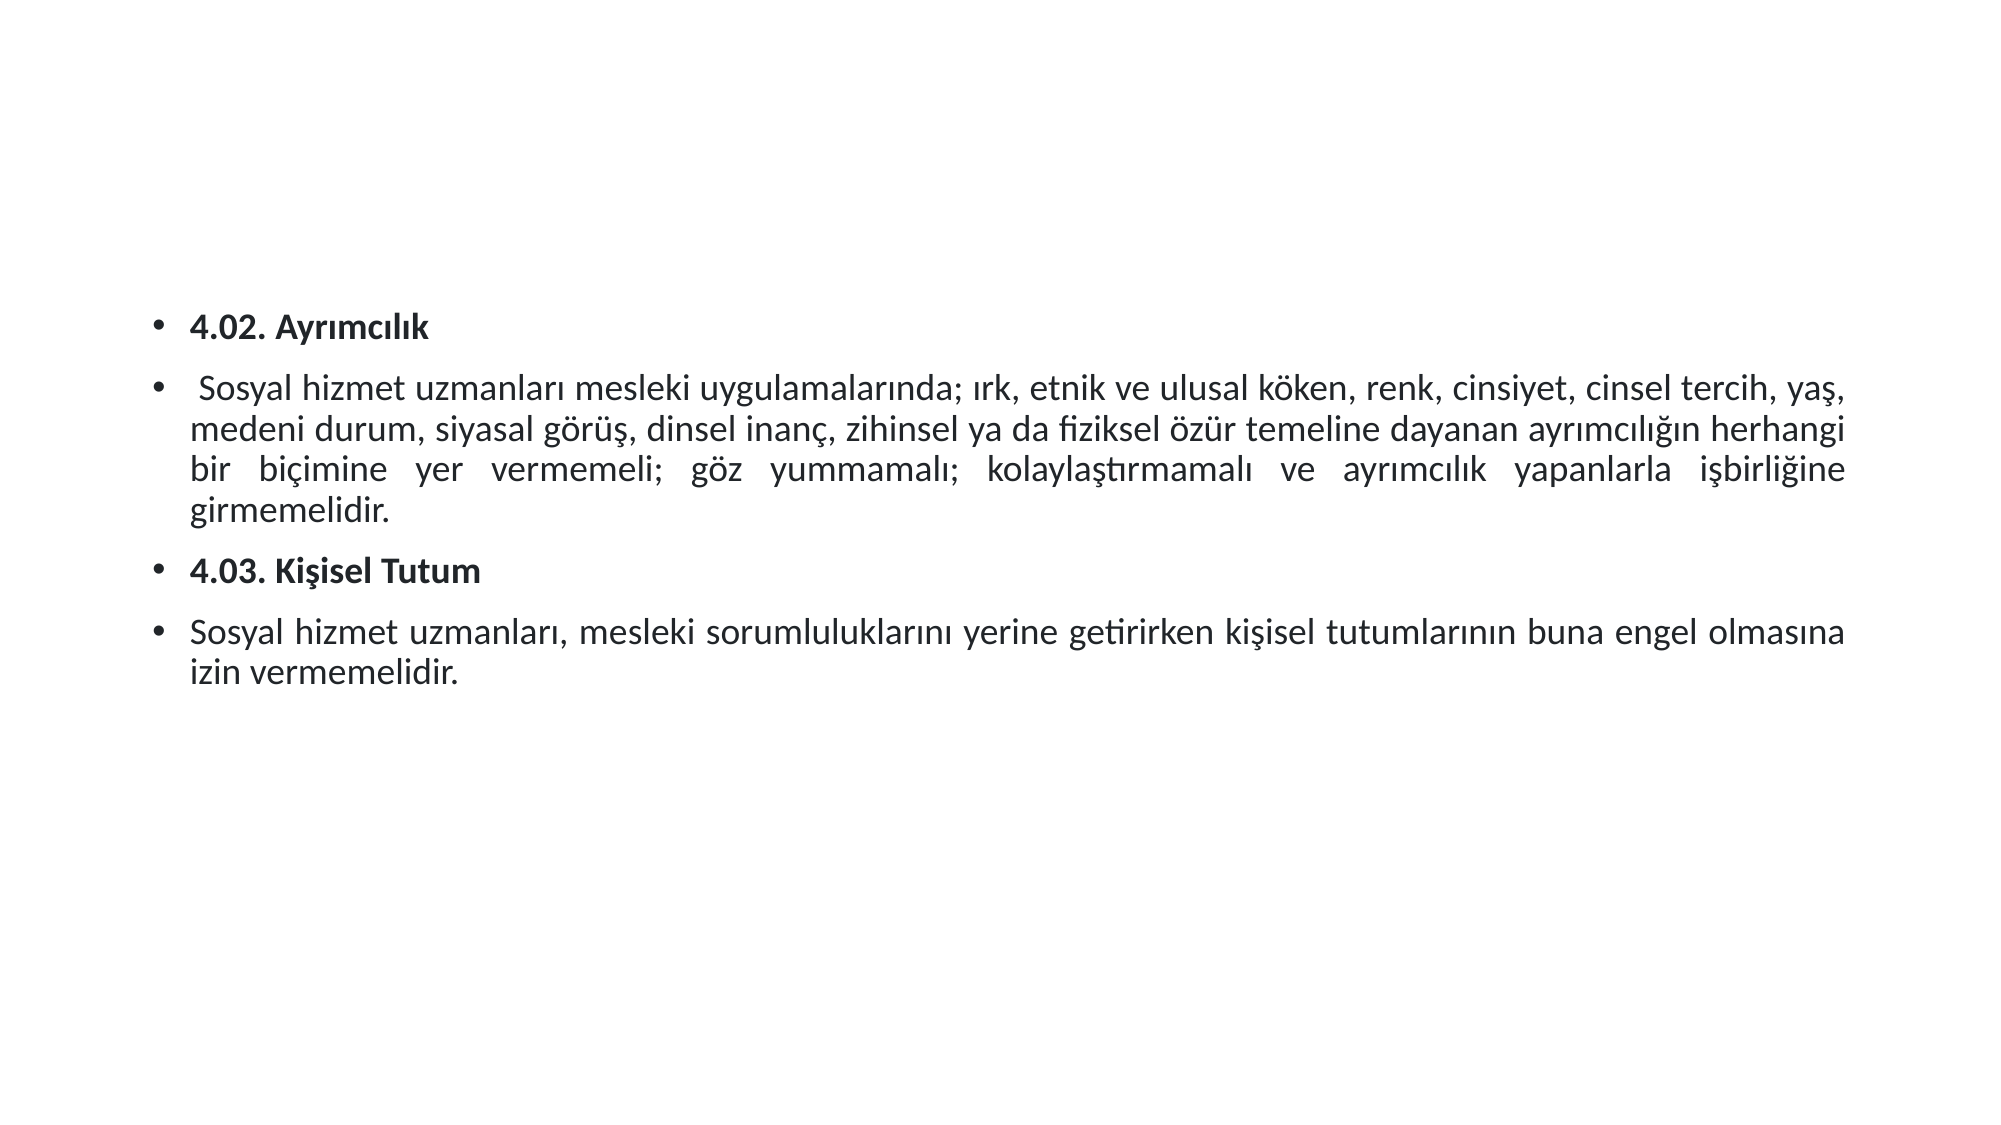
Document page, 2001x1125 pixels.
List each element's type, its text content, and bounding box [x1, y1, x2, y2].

list 4.02. Ayrımcılık Sosyal hizmet uzmanları mesleki uygulamalarında; ırk, etnik ve ulusal köken, renk, cinsiyet, cinsel tercih, yaş, medeni durum, siyasal görüş, dinsel inanç, zihinsel ya da fiziksel özür temeline dayanan ayrımcılığın herhangi bir biçimine yer vermemeli; göz yummamalı; kolaylaştırmamalı ve ayrımcılık yapanlarla işbirliğine girmemelidir. 4.03. Kişisel Tutum Sosyal hizmet uzmanları, mesleki sorumluluklarını yerine getirirken kişisel tutumlarının buna engel olmasına izin vermemelidir. [137, 299, 1863, 1014]
